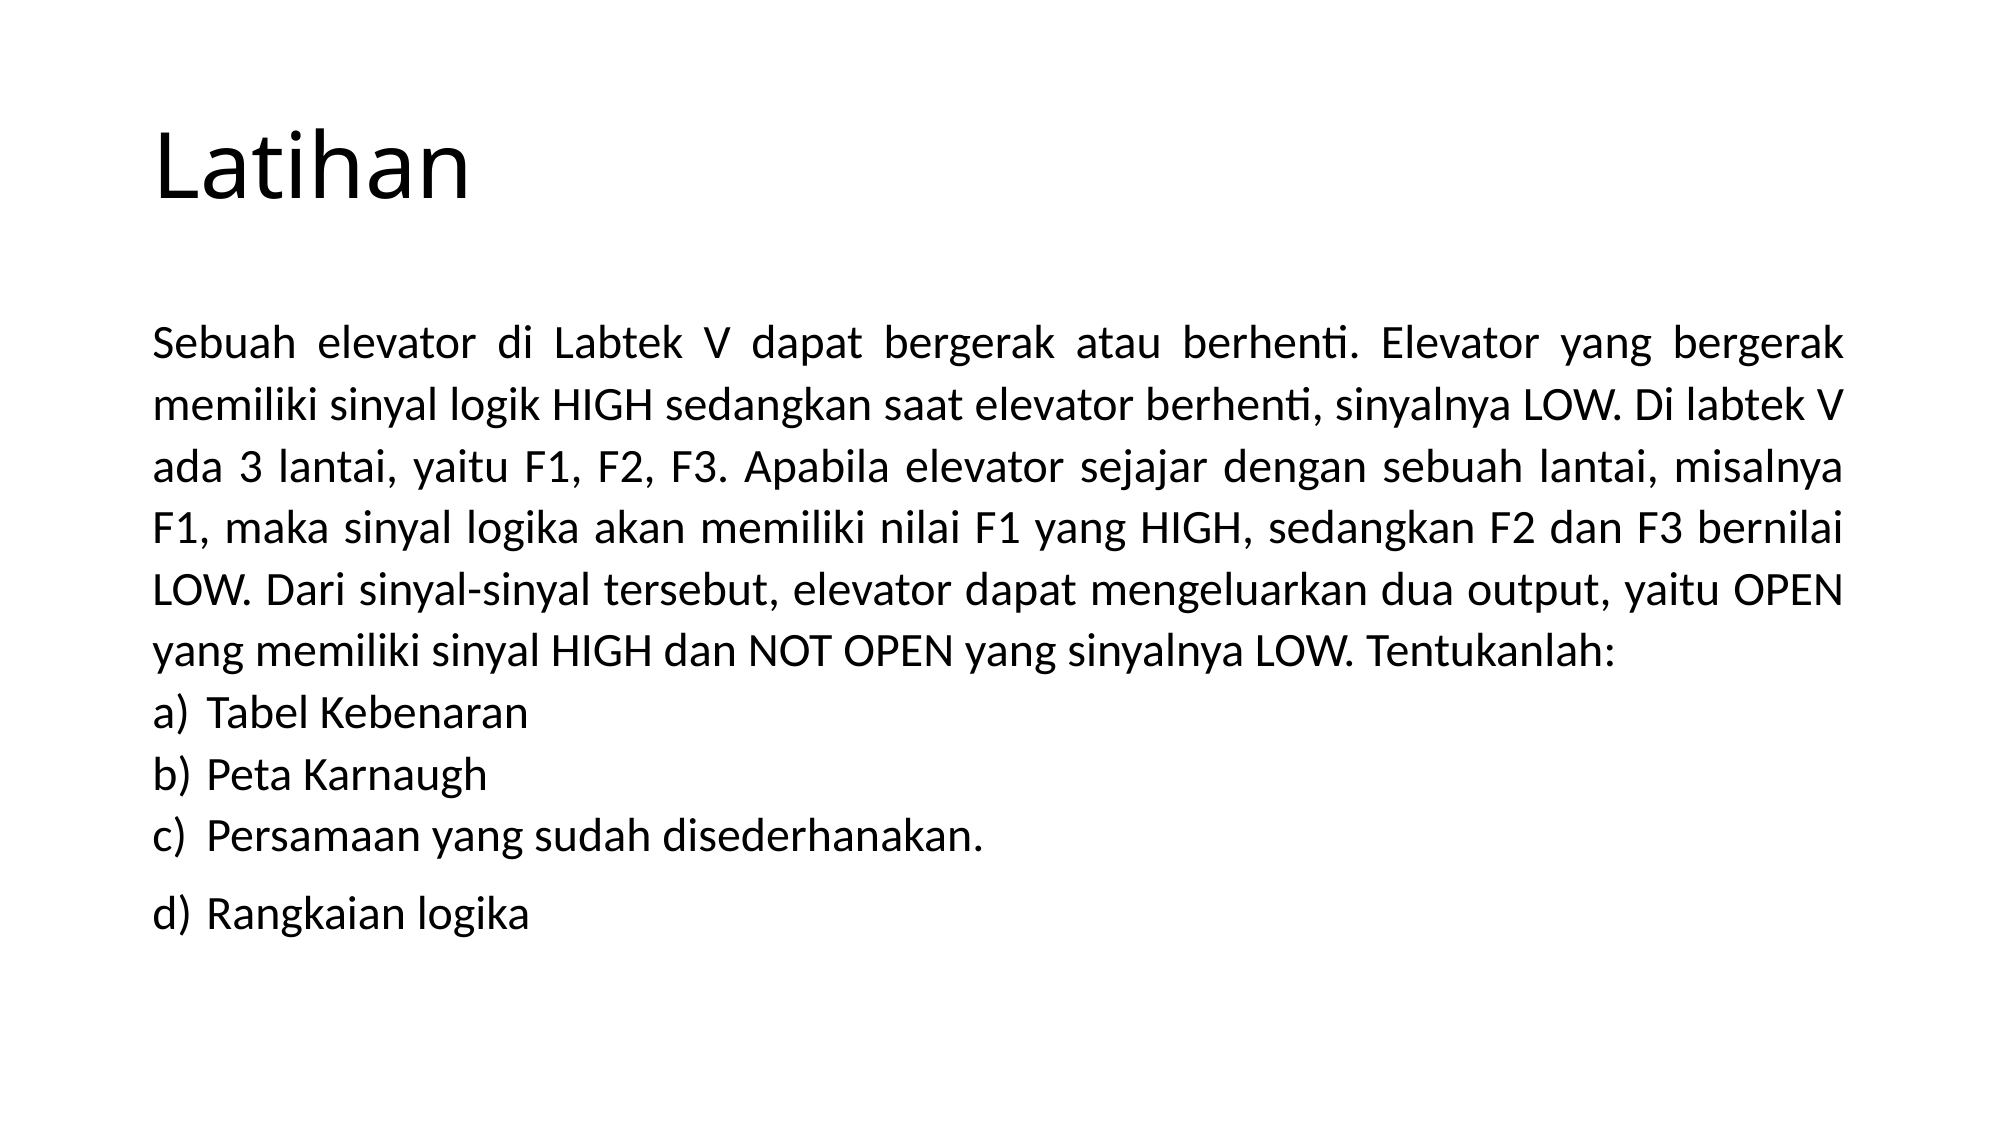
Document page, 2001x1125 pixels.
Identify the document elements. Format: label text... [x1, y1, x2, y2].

list Sebuah elevator di Labtek V dapat bergerak atau berhenti. Elevator yang bergerak memiliki sinyal logik HIGH sedangkan saat elevator berhenti, sinyalnya LOW. Di labtek V ada 3 lantai, yaitu F1, F2, F3. Apabila elevator sejajar dengan sebuah lantai, misalnya F1, maka sinyal logika akan memiliki nilai F1 yang HIGH, sedangkan F2 dan F3 bernilai LOW. Dari sinyal-sinyal tersebut, elevator dapat mengeluarkan dua output, yaitu OPEN yang memiliki sinyal HIGH dan NOT OPEN yang sinyalnya LOW. Tentukanlah: Tabel Kebenaran Peta Karnaugh Persamaan yang sudah disederhanakan. Rangkaian logika [137, 299, 1863, 1014]
title Latihan [137, 59, 1863, 278]
